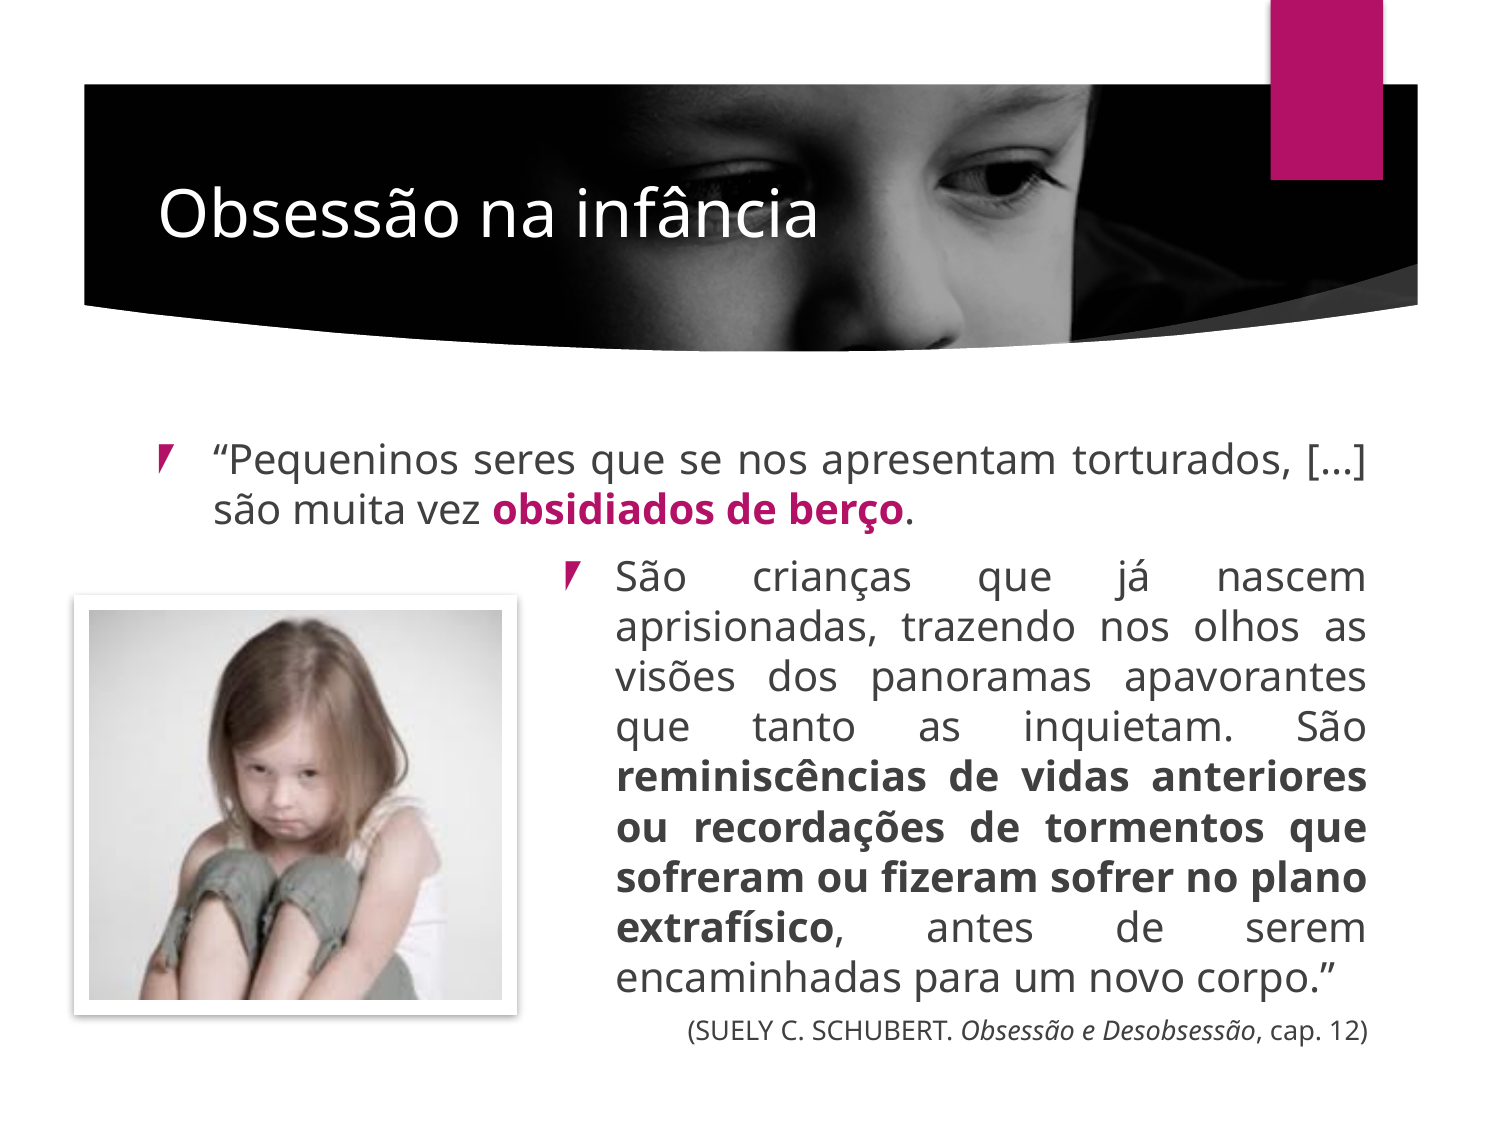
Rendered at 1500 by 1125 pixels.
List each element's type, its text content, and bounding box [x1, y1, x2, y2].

title Obsessão na infância [142, 152, 1183, 269]
picture [88, 609, 503, 1001]
list “Pequeninos seres que se nos apresentam torturados, [...] são muita vez obsidiados de berço. São crianças que já nascem aprisionadas, trazendo nos olhos as visões dos panoramas apavorantes que tanto as inquietam. São reminiscências de vidas anteriores ou recordações de tormentos que sofreram ou fizeram sofrer no plano extrafísico, antes de serem encaminhadas para um novo corpo.” (SUELY C. SCHUBERT. Obsessão e Desobsessão, cap. 12) [141, 408, 1384, 1071]
picture [85, 85, 1417, 351]
